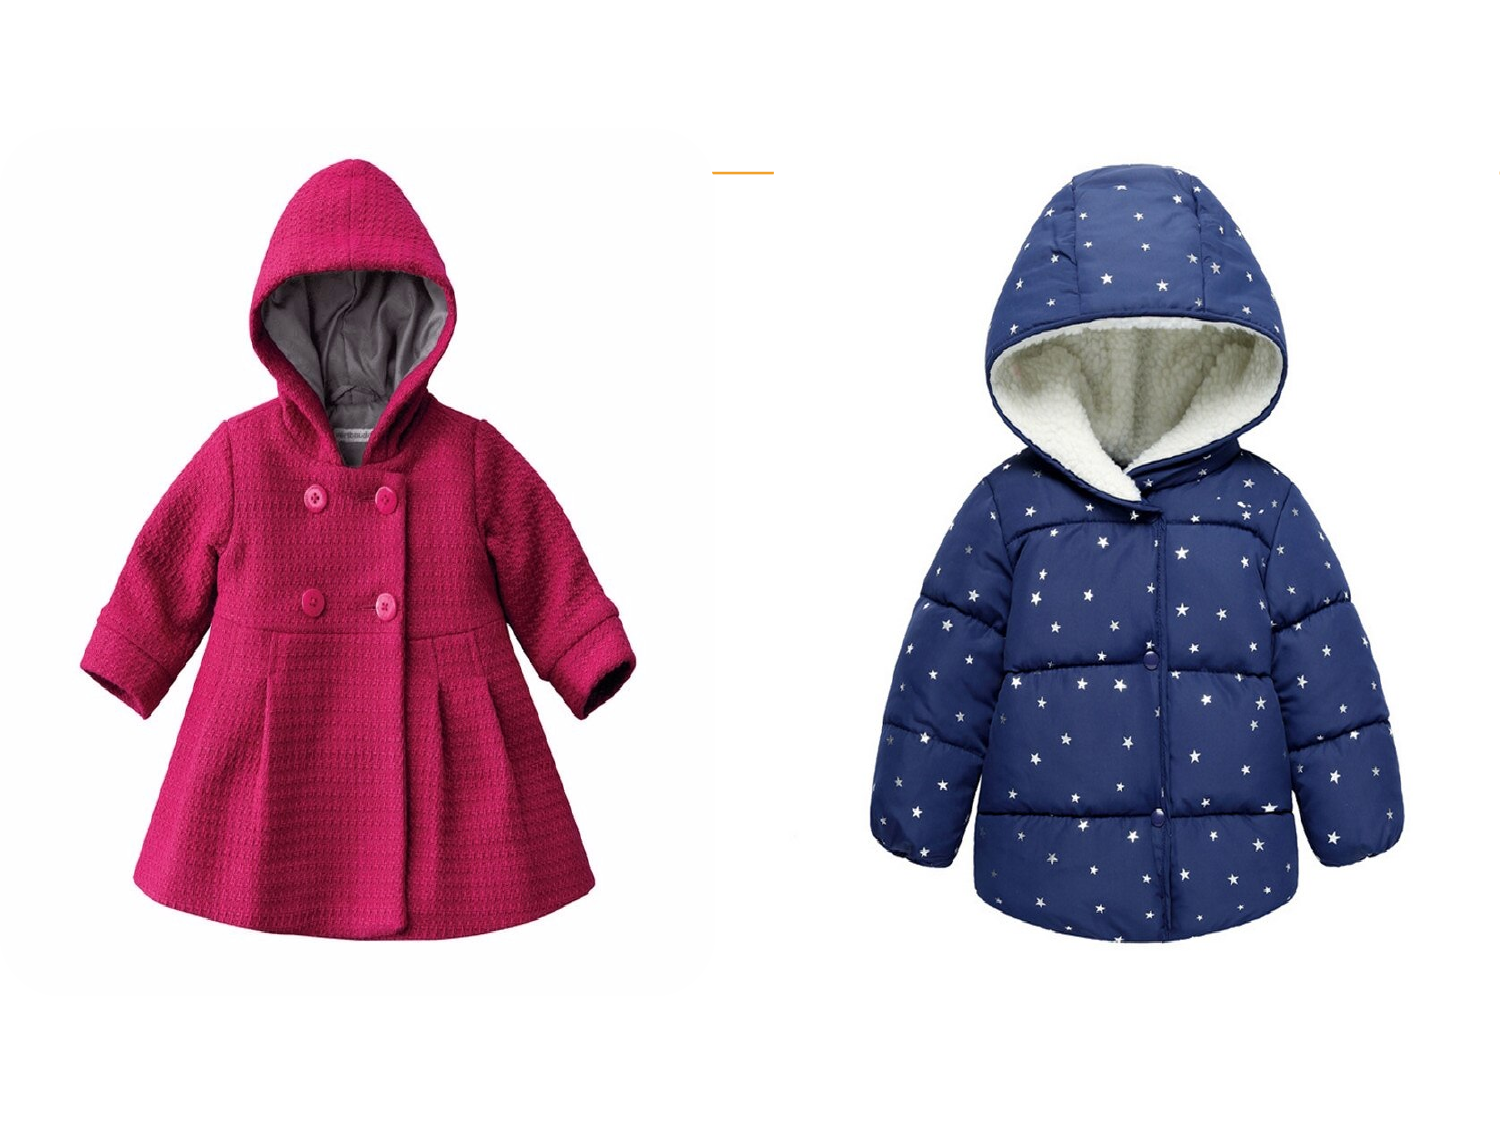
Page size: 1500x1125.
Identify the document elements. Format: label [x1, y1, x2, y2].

picture [0, 128, 716, 997]
picture [773, 116, 1500, 1005]
